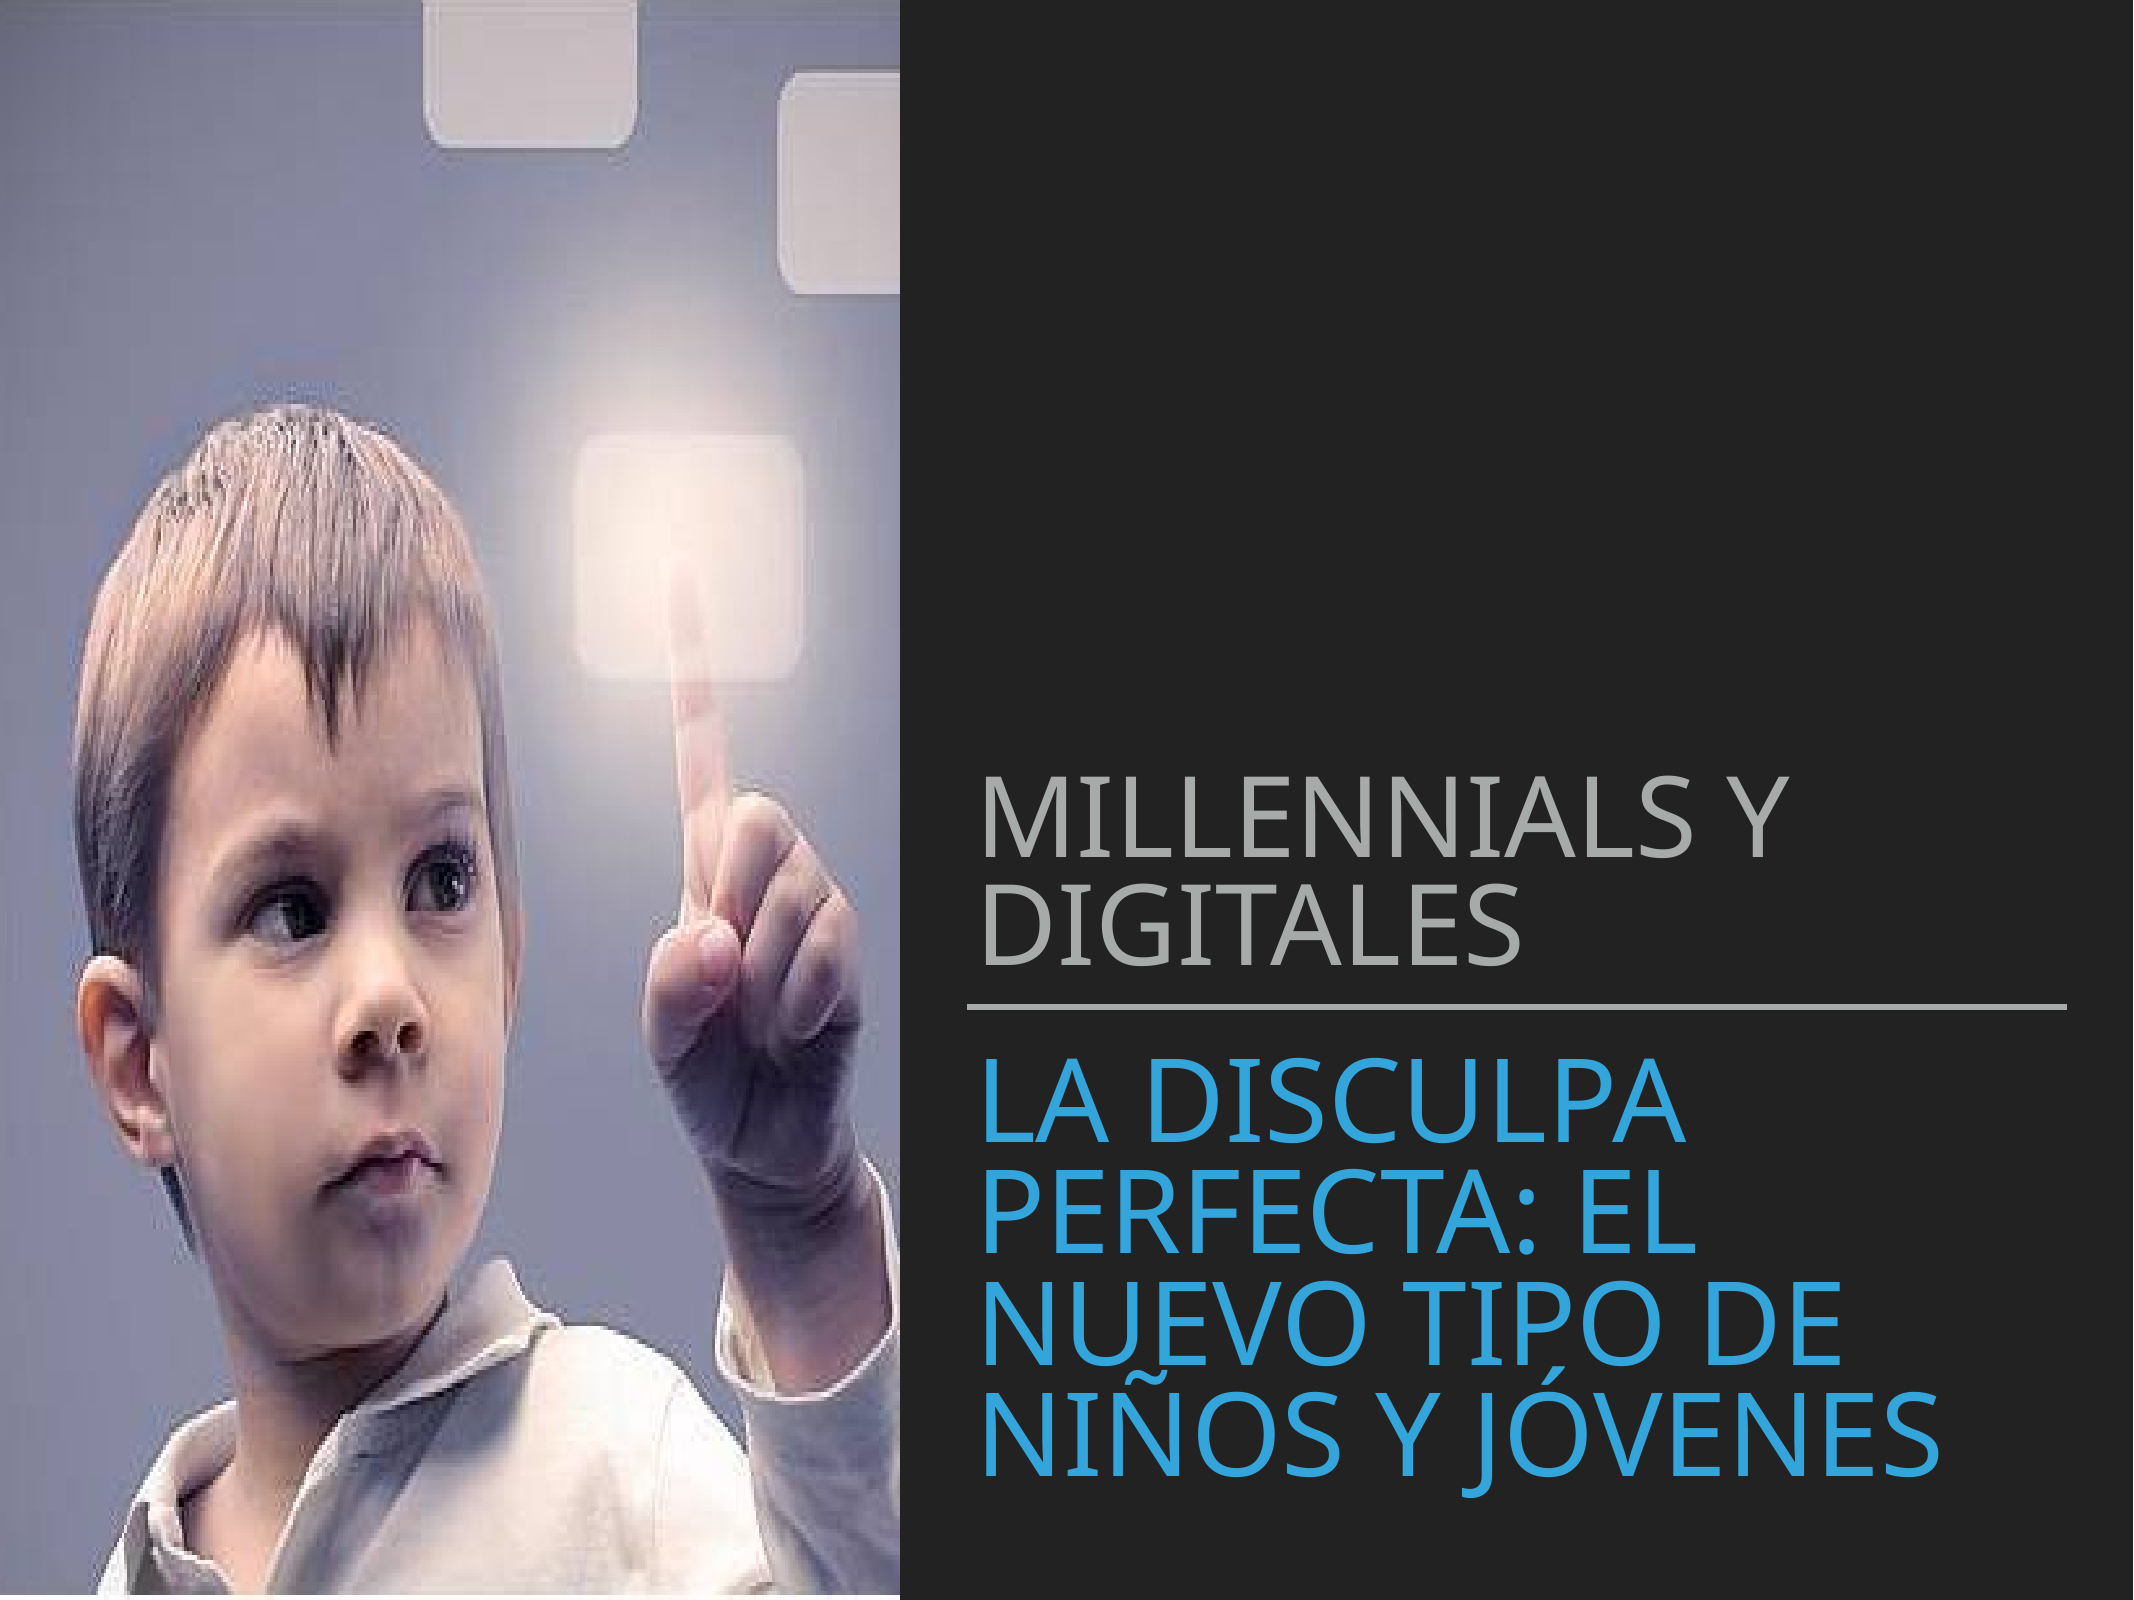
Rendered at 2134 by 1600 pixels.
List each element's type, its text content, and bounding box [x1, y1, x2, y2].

title lA DISCULPA PERFECTA: EL NUEVO TIPO DE NIÑOS Y JÓVENES [966, 1044, 2068, 1510]
picture [0, 0, 901, 1600]
list MILLENNIALS Y DIGITALES [966, 699, 2068, 997]
